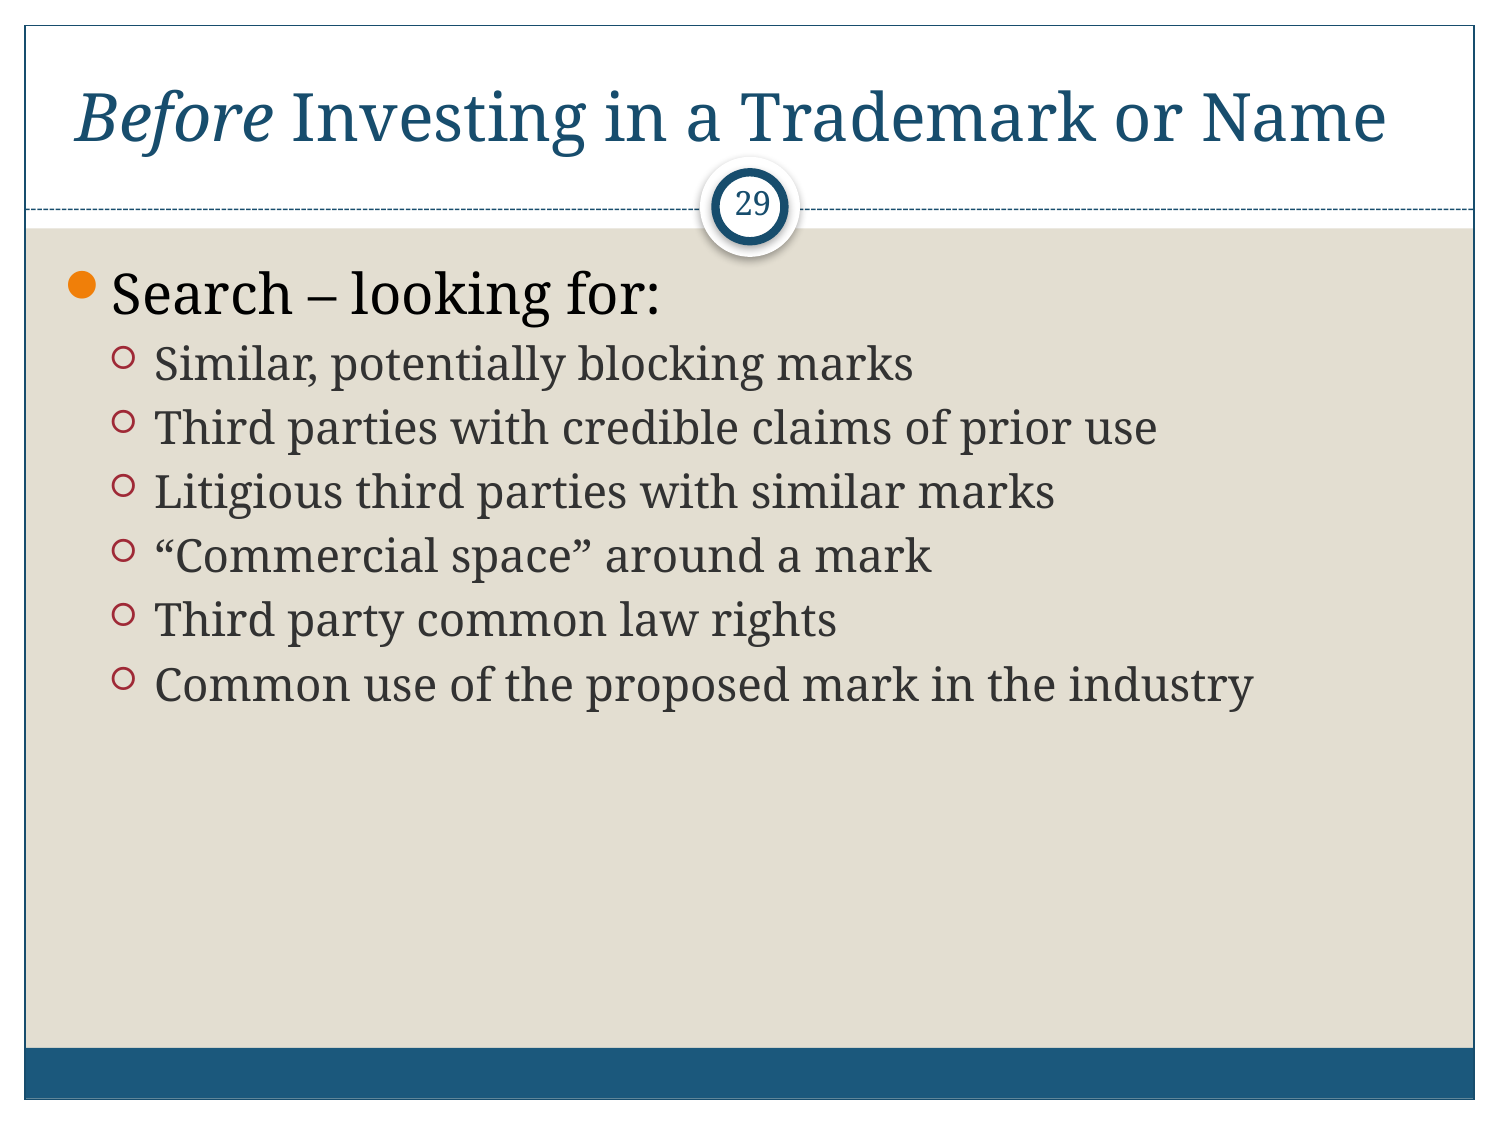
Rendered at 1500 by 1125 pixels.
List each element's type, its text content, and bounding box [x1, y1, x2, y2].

title Before Investing in a Trademark or Name [49, 37, 1450, 162]
list Search – looking for: Similar, potentially blocking marks Third parties with credible claims of prior use Litigious third parties with similar marks “Commercial space” around a mark Third party common law rights Common use of the proposed mark in the industry [49, 250, 1445, 1001]
slide_number 28 [715, 168, 791, 241]
